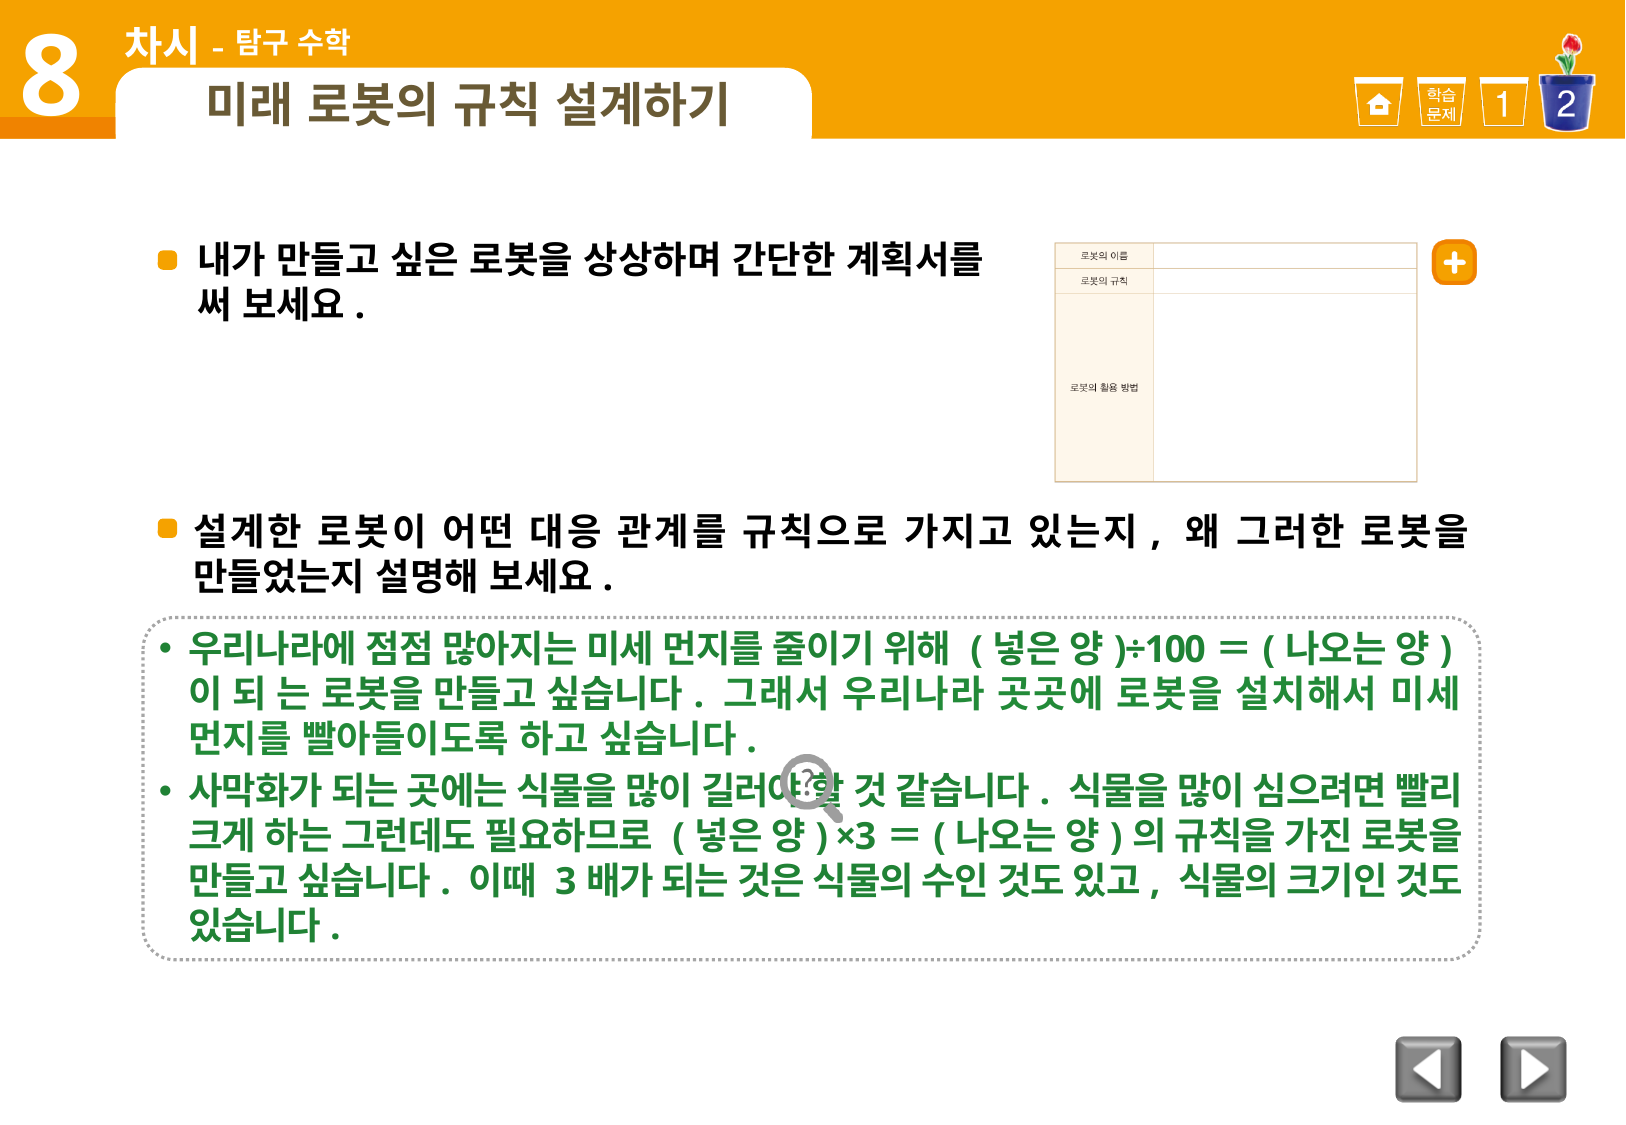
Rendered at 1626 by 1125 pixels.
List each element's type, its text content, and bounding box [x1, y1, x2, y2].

text_box [1477, 634, 1483, 942]
text_box 미래 로봇의 규칙 설계하기 [113, 67, 825, 140]
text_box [157, 228, 1025, 335]
picture [780, 754, 843, 824]
picture [1392, 1034, 1463, 1105]
picture [1327, 0, 1625, 153]
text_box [157, 500, 1485, 607]
picture [1499, 1034, 1569, 1105]
picture [1047, 234, 1427, 491]
text_box 우리나라에 점점 많아지는 미세 먼지를 줄이기 위해 (넣은 양)÷100＝(나오는 양)이 되 는 로봇을 만들고 싶습니다. 그래서 우리나라 곳곳에 로봇을 설치해서 미세 먼지를 빨아들이도록 하고 싶습니다. 사막화가 되는 곳에는 식물을 많이 길러야 할 것 같습니다. 식물을 많이 심으려면 빨리 크게 하는 그런데도 필요하므로 (넣은 양) ×3＝(나오는 양)의 규칙을 가진 로봇을 만들고 싶습니다. 이때 3배가 되는 것은 식물의 수인 것도 있고, 식물의 크기인 것도 있습니다. [143, 617, 1477, 955]
picture [1430, 239, 1477, 285]
text_box [158, 955, 1465, 962]
